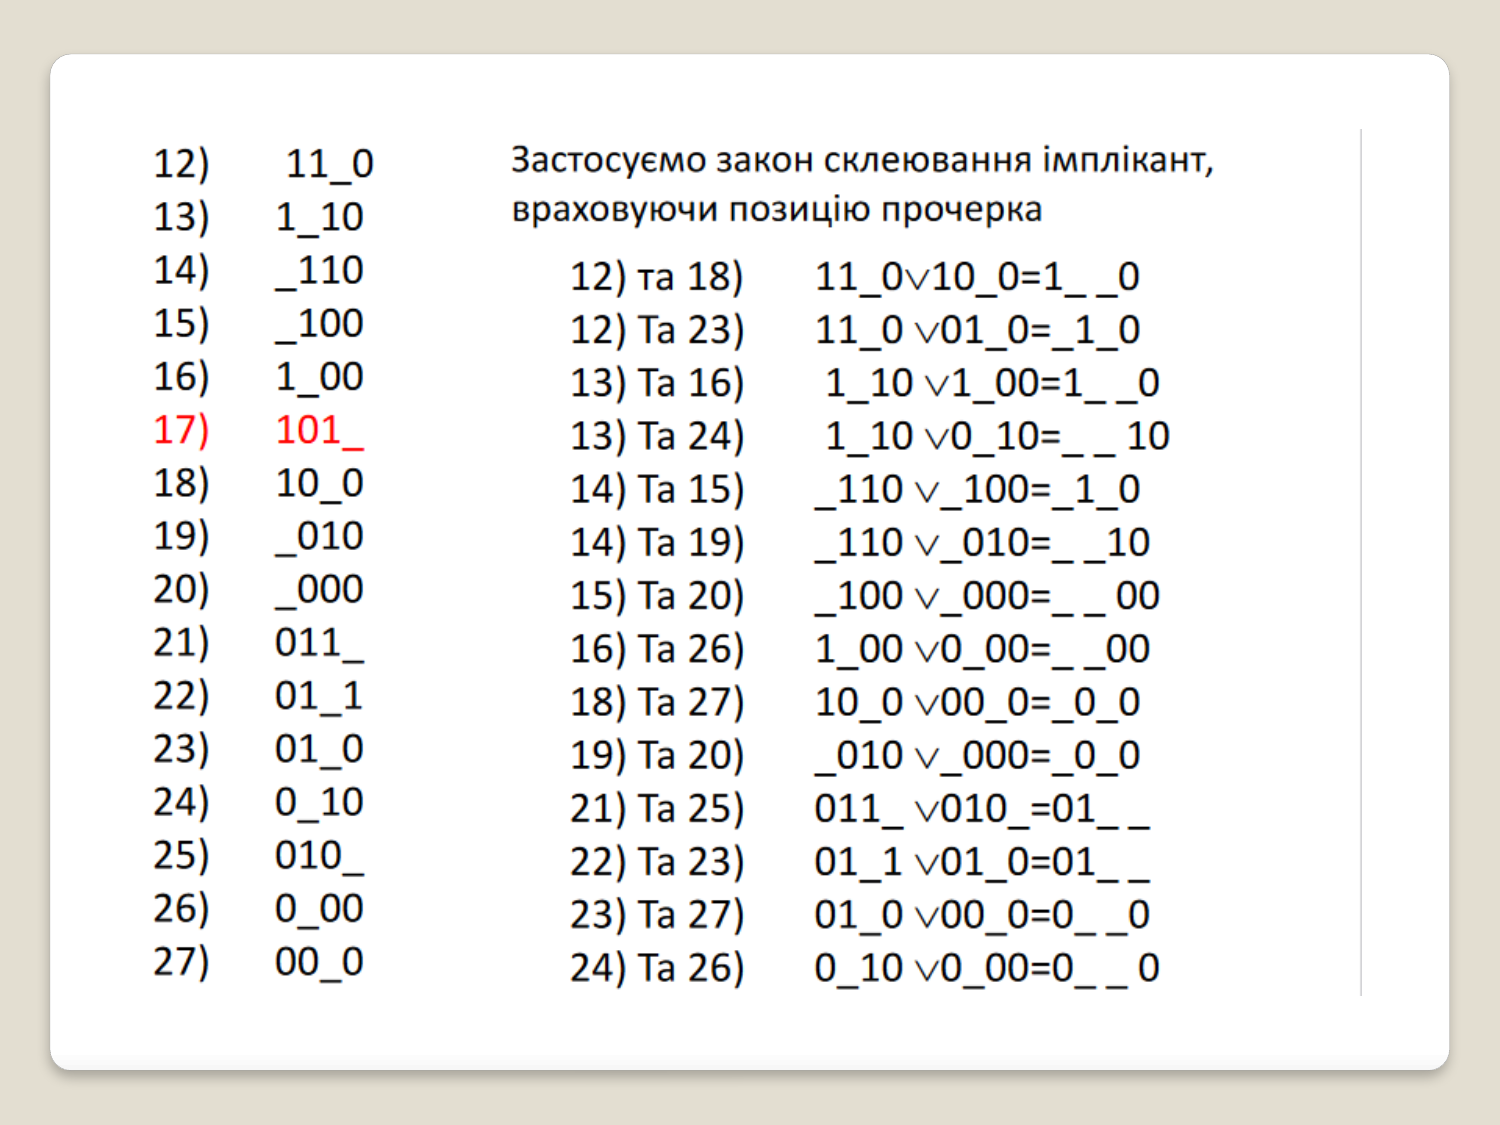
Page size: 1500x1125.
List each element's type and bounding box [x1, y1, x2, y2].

picture [138, 129, 1362, 996]
